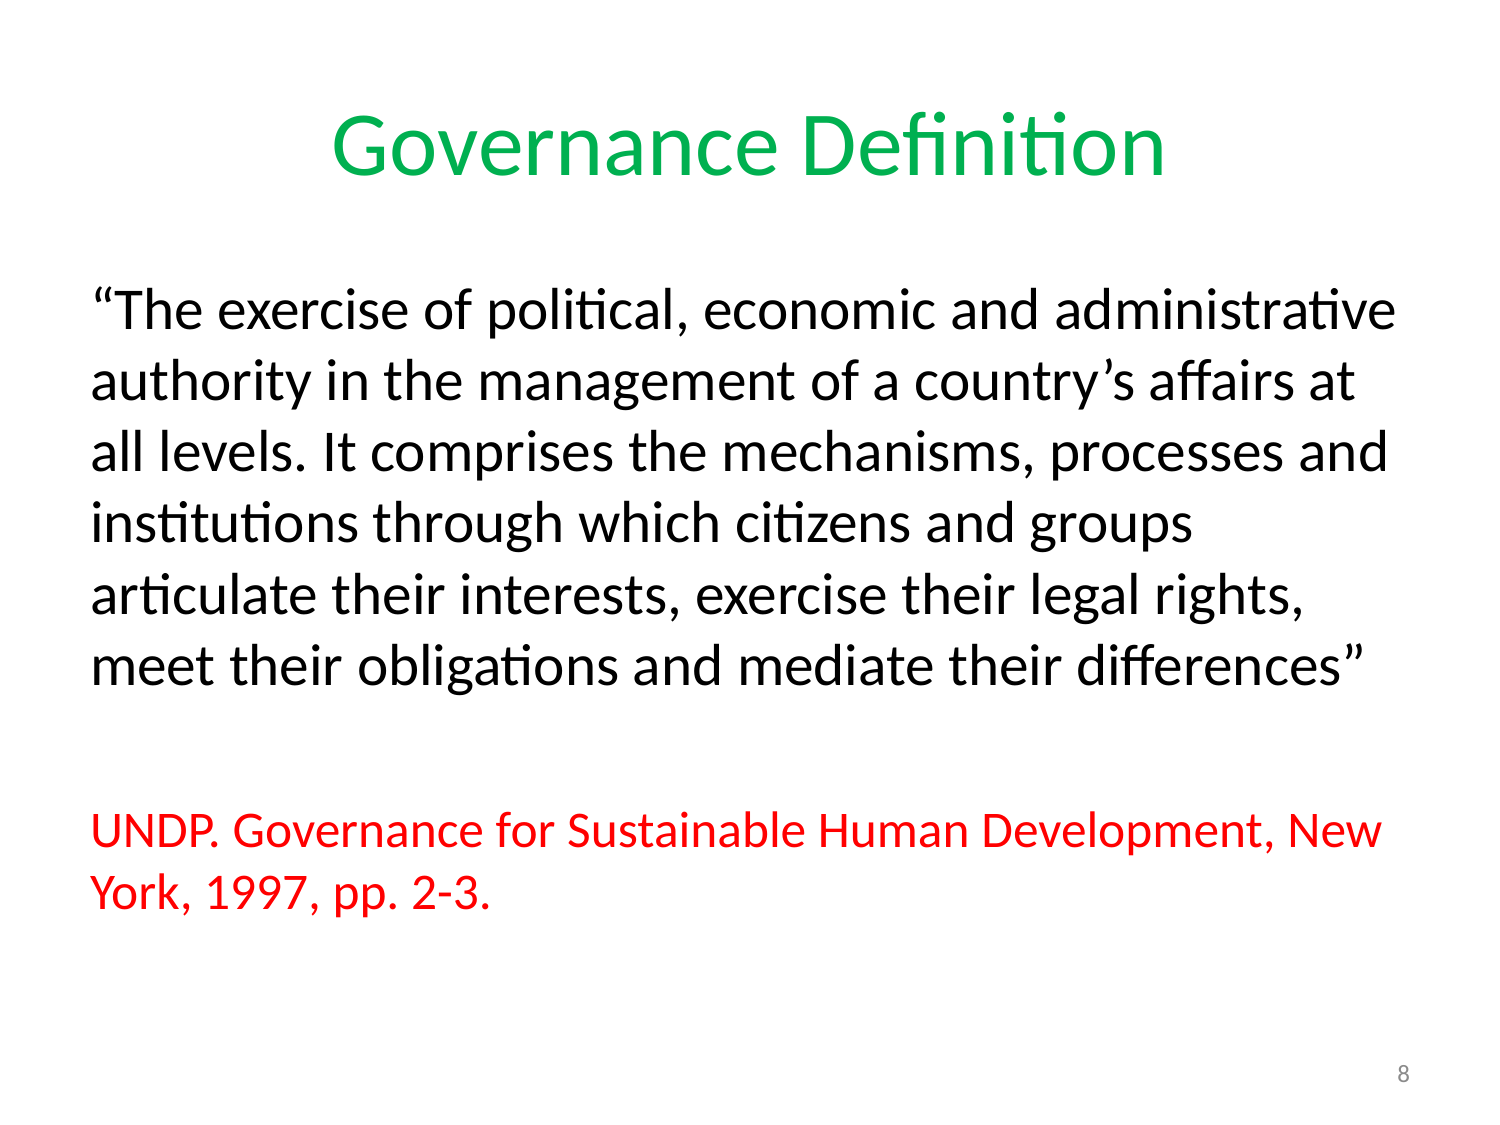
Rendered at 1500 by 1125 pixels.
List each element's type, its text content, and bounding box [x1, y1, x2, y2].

title Governance Definition [75, 45, 1425, 233]
slide_number 8 [1074, 1042, 1425, 1103]
list “The exercise of political, economic and administrative authority in the management of a country’s affairs at all levels. It comprises the mechanisms, processes and institutions through which citizens and groups articulate their interests, exercise their legal rights, meet their obligations and mediate their differences” UNDP. Governance for Sustainable Human Development, New York, 1997, pp. 2-3. [75, 262, 1425, 1005]
